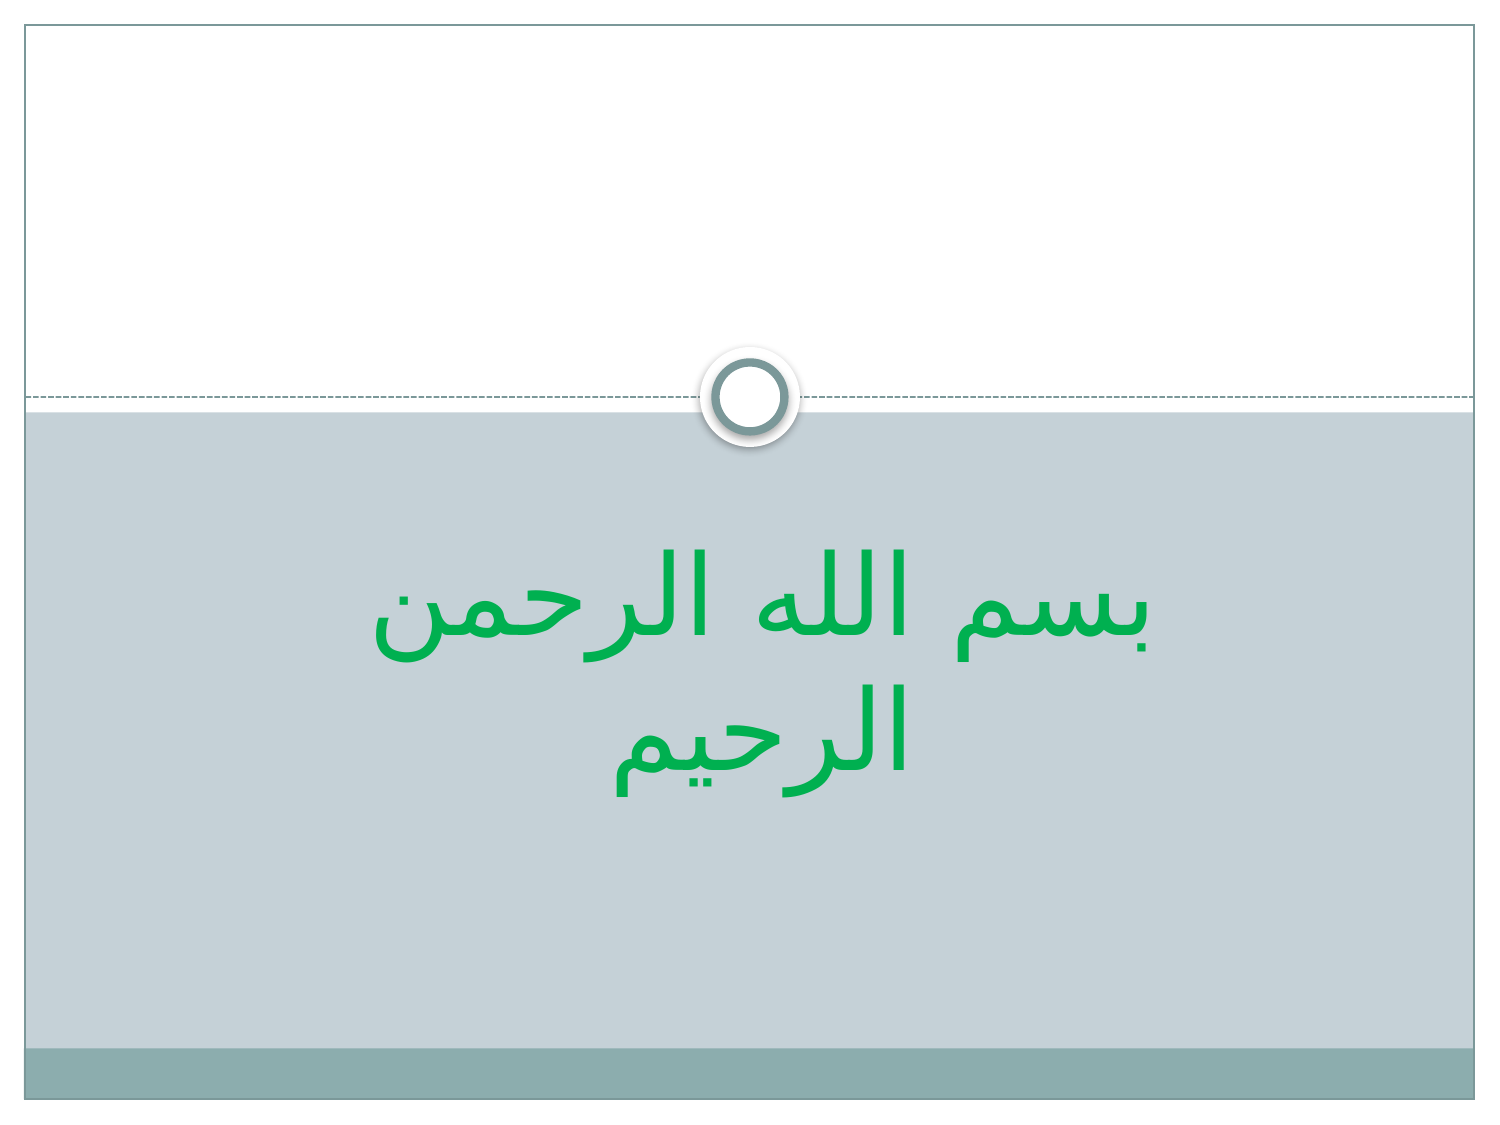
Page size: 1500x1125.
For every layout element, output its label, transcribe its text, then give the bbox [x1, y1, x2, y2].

title بسم الله الرحمن الرحیم [200, 160, 1325, 800]
